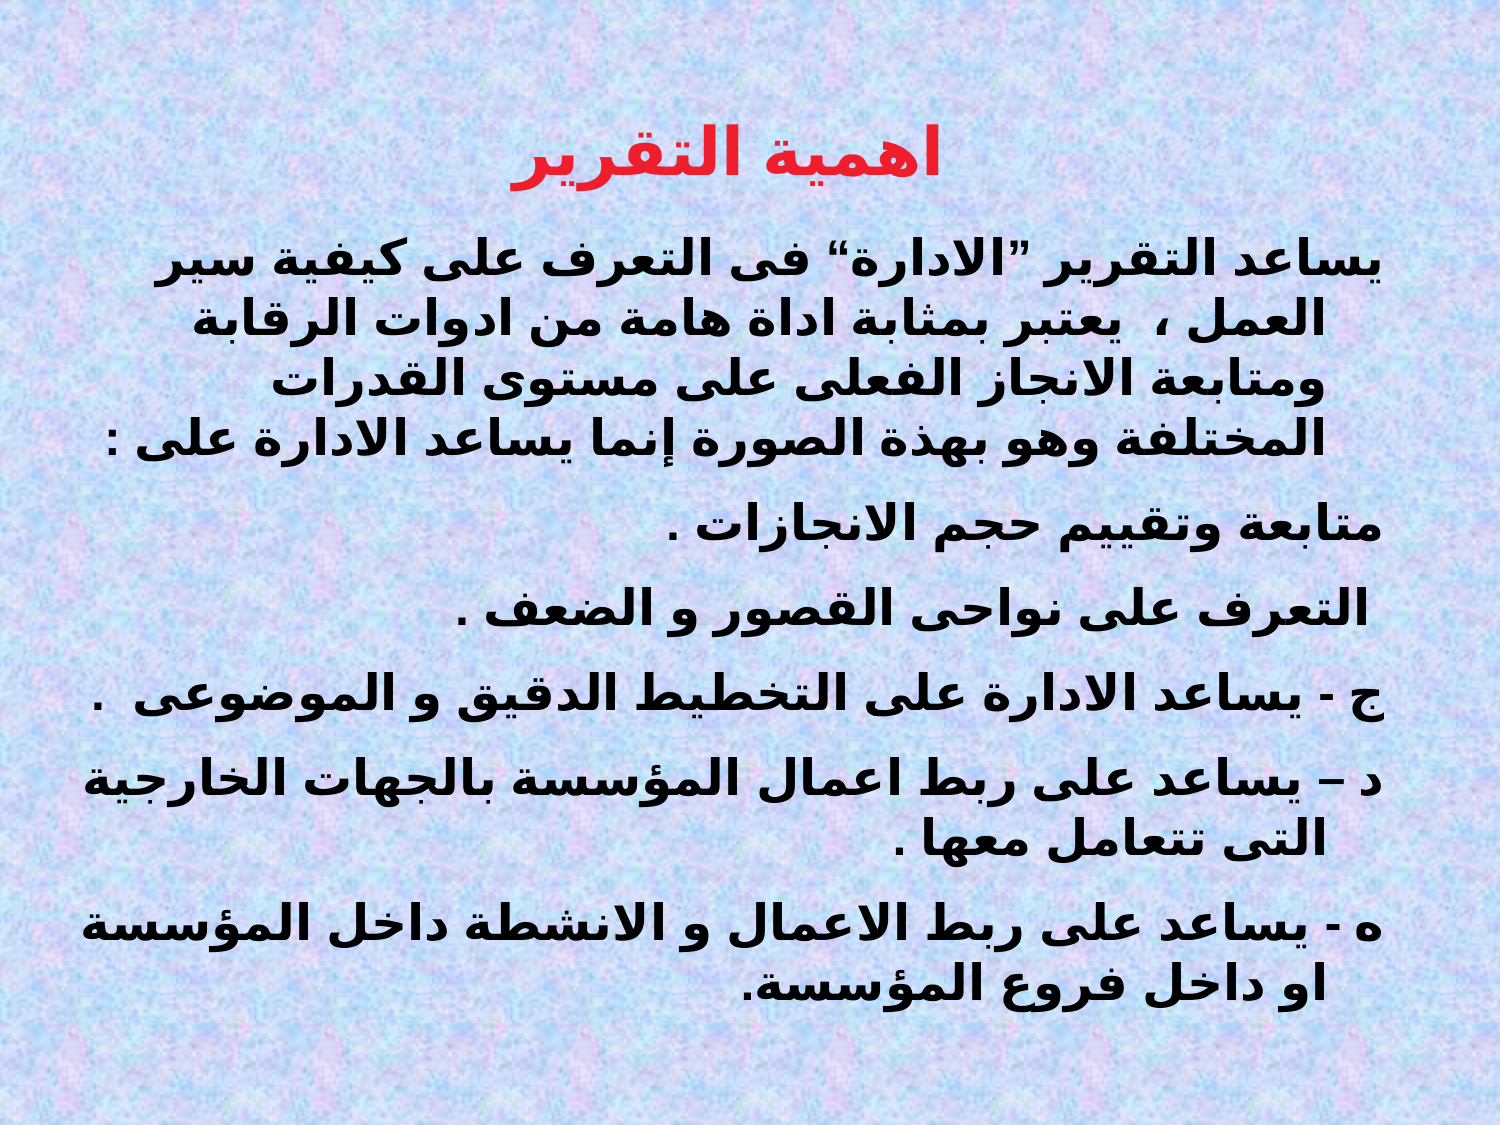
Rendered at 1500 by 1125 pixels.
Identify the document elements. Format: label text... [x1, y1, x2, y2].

picture [0, 0, 1500, 1125]
text_box اهمية التقرير [372, 101, 1105, 197]
text_box يساعد التقرير ”الادارة“ فى التعرف على كيفية سير العمل ، يعتبر بمثابة اداة هامة من ادوات الرقابة ومتابعة الانجاز الفعلى على مستوى القدرات المختلفة وهو بهذة الصورة إنما يساعد الادارة على : متابعة وتقييم حجم الانجازات . التعرف على نواحى القصور و الضعف . ج - يساعد الادارة على التخطيط الدقيق و الموضوعى . د – يساعد على ربط اعمال المؤسسة بالجهات الخارجية التى تتعامل معها . ه - يساعد على ربط الاعمال و الانشطة داخل المؤسسة او داخل فروع المؤسسة. [64, 218, 1400, 1104]
